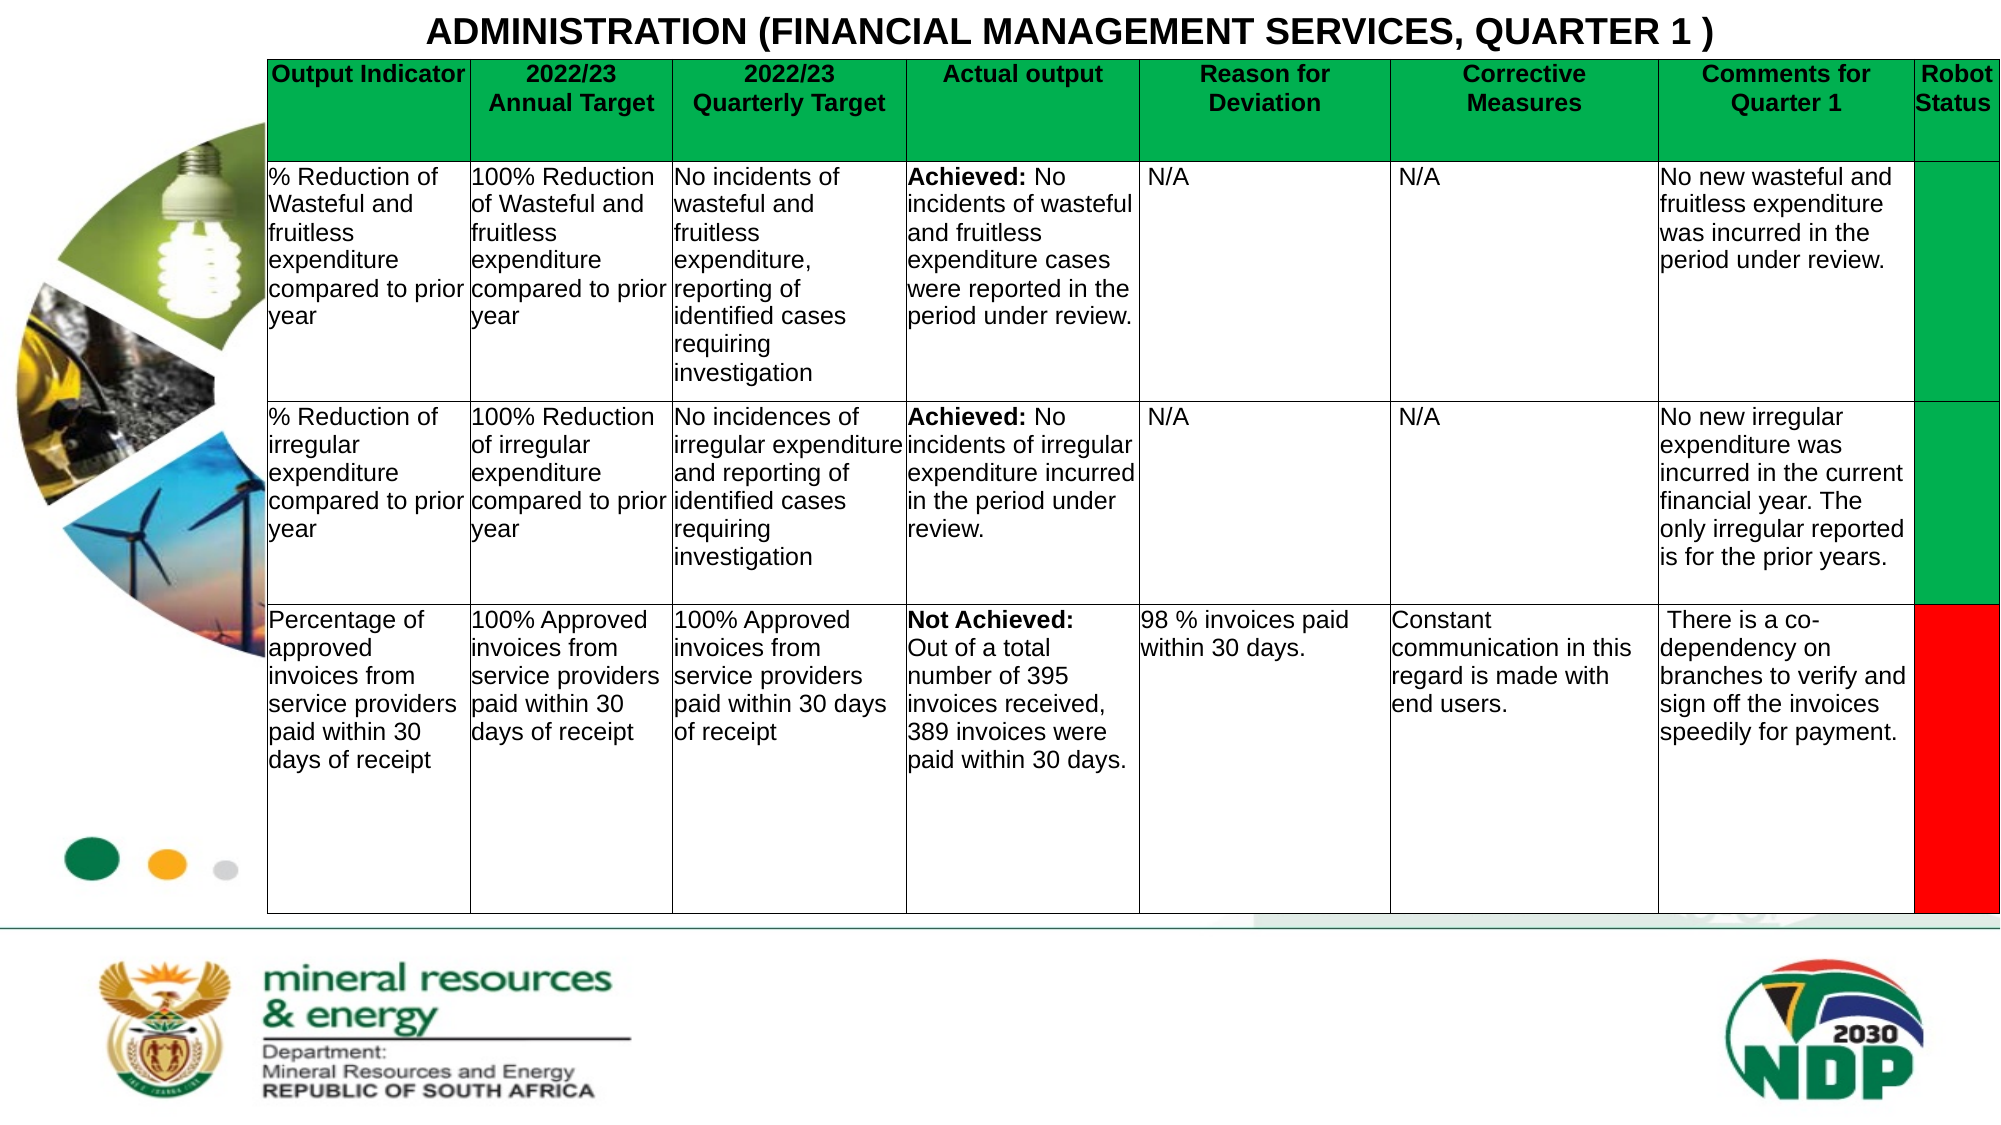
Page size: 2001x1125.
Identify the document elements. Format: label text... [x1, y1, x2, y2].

table_cell No new wasteful and fruitless expenditure was incurred in the period under review. [1659, 162, 1914, 401]
table_header Comments for Quarter 1 [1659, 60, 1914, 161]
table_cell There is a co-dependency on branches to verify and sign off the invoices speedily for payment. [1659, 605, 1914, 913]
table_cell Percentage of approved invoices from service providers paid within 30 days of receipt [268, 605, 470, 913]
table_header 2022/23 Quarterly Target [673, 60, 906, 161]
table_cell 100% Approved invoices from service providers paid within 30 days of receipt [471, 605, 672, 913]
table_cell % Reduction of Wasteful and fruitless expenditure compared to prior year [268, 162, 470, 401]
table_header Actual output [907, 60, 1139, 161]
table_cell Achieved: No incidents of wasteful and fruitless expenditure cases were reported in the period under review. [907, 162, 1139, 401]
table_cell 100% Reduction of Wasteful and fruitless expenditure compared to prior year [471, 162, 672, 401]
table_cell No incidences of irregular expenditure and reporting of identified cases requiring investigation [673, 402, 906, 604]
table_cell 98 % invoices paid within 30 days. [1140, 605, 1390, 913]
table_cell 100% Approved invoices from service providers paid within 30 days of receipt [673, 605, 906, 913]
table_cell N/A [1391, 402, 1658, 604]
picture [0, 0, 2001, 1125]
table_cell [1915, 162, 1999, 401]
table_cell No new irregular expenditure was incurred in the current financial year. The only irregular reported is for the prior years. [1659, 402, 1914, 604]
table_header Robot Status [1915, 60, 1999, 161]
table_header Corrective Measures [1391, 60, 1658, 161]
table_cell N/A [1140, 162, 1390, 401]
text_box ADMINISTRATION (FINANCIAL MANAGEMENT SERVICES, QUARTER 1 ) [410, 0, 1946, 59]
table_header 2022/23 Annual Target [471, 60, 672, 161]
table_header Reason for Deviation [1140, 60, 1390, 161]
table_cell Not Achieved: Out of a total number of 395 invoices received, 389 invoices were paid within 30 days. [907, 605, 1139, 913]
table_cell Achieved: No incidents of irregular expenditure incurred in the period under review. [907, 402, 1139, 604]
table_cell No incidents of wasteful and fruitless expenditure, reporting of identified cases requiring investigation [673, 162, 906, 401]
table_cell [1915, 605, 1999, 913]
table_cell 100% Reduction of irregular expenditure compared to prior year [471, 402, 672, 604]
table_cell % Reduction of irregular expenditure compared to prior year [268, 402, 470, 604]
table_header Output Indicator [268, 60, 470, 161]
table_cell [1915, 402, 1999, 604]
table_cell N/A [1140, 402, 1390, 604]
table_cell Constant communication in this regard is made with end users. [1391, 605, 1658, 913]
table_cell N/A [1391, 162, 1658, 401]
